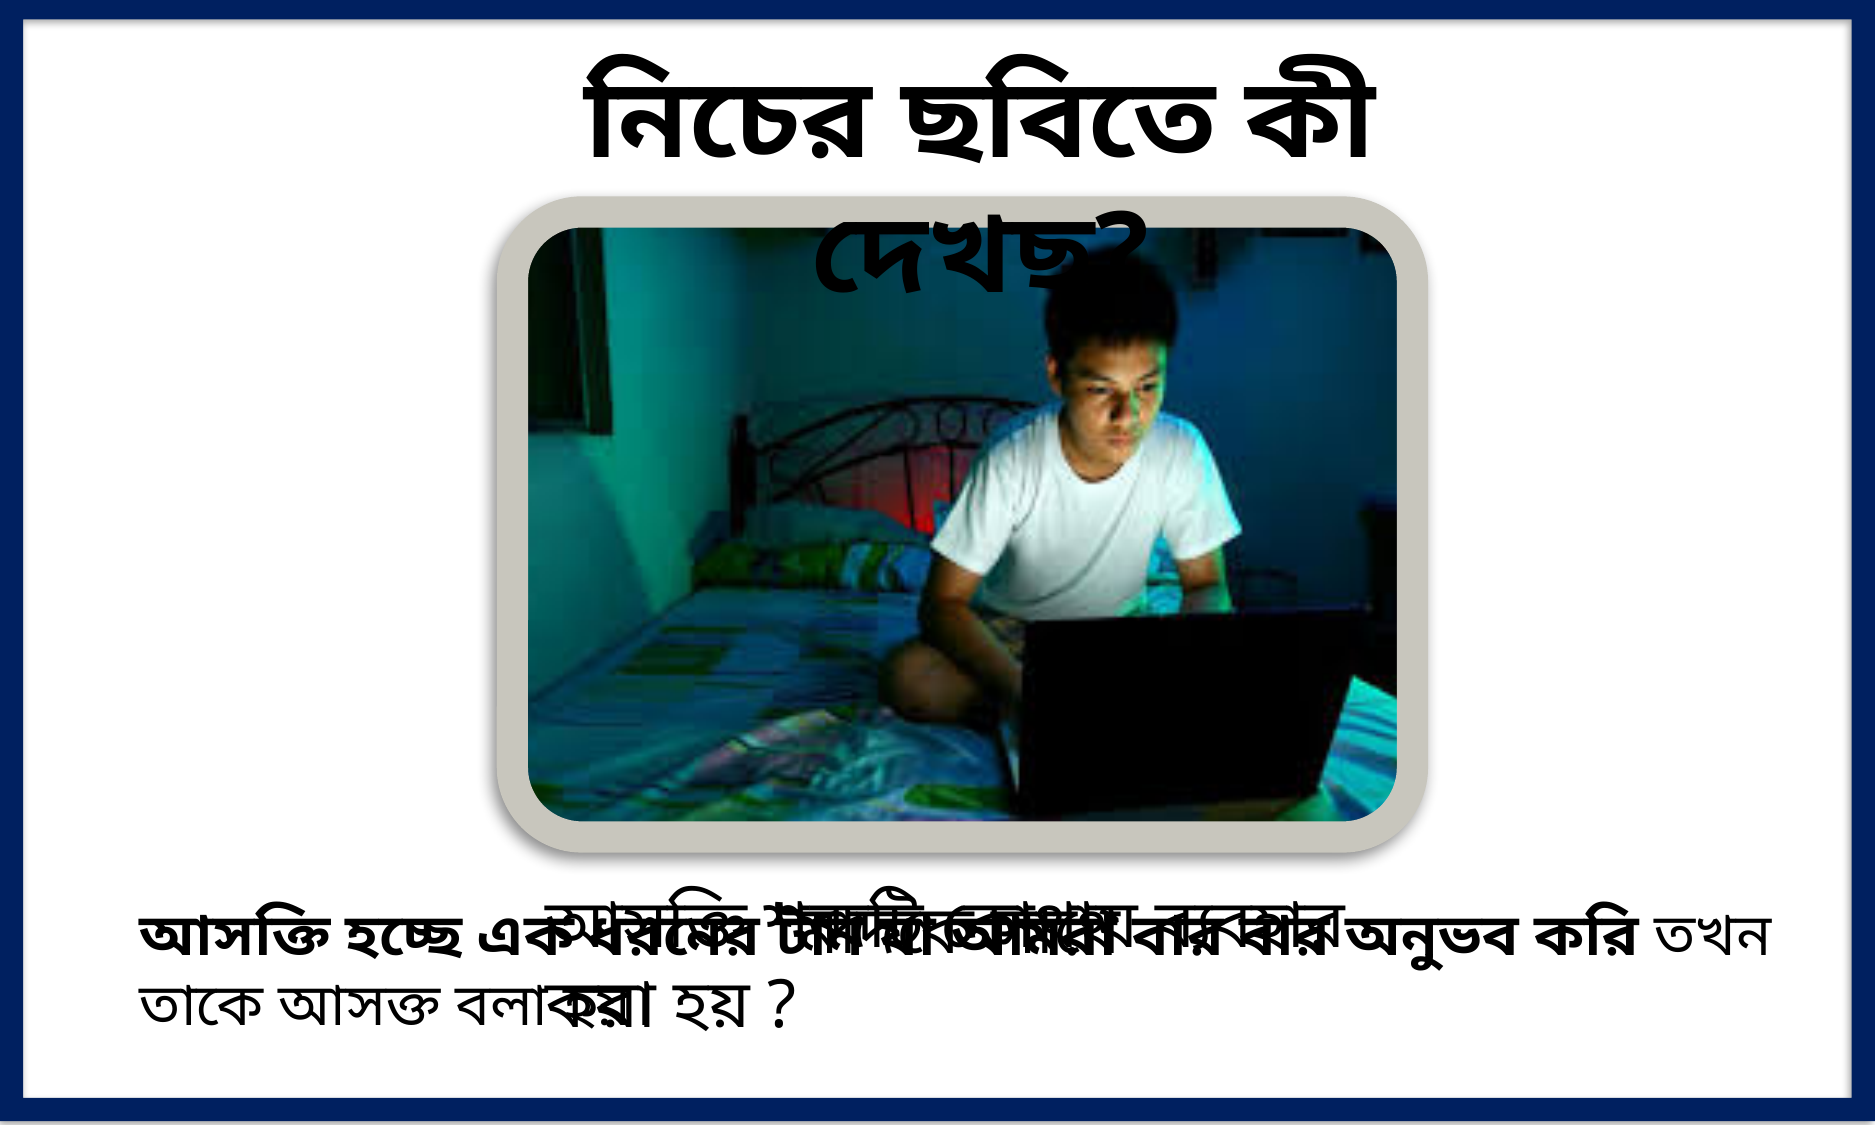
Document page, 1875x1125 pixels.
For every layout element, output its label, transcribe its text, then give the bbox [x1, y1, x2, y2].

text_box নিচের ছবিতে কী দেখছ? [462, 37, 1498, 175]
text_box আসক্তি শব্দটি কোথায় ব্যবহার করা হয় ? [530, 873, 1431, 1049]
text_box মাদকে সাথে [783, 879, 1177, 975]
text_box আসক্তি হচ্ছে এক ধরনের টান যা আমরা বার বার অনুভব করি তখন তাকে আসক্ত বলা হয়। [125, 890, 530, 1045]
text_box আসক্তি হচ্ছে এক ধরনের টান যা আমরা বার বার অনুভব করি তখন তাকে আসক্ত বলা হয়। [1431, 890, 1800, 1045]
picture [512, 211, 1413, 838]
